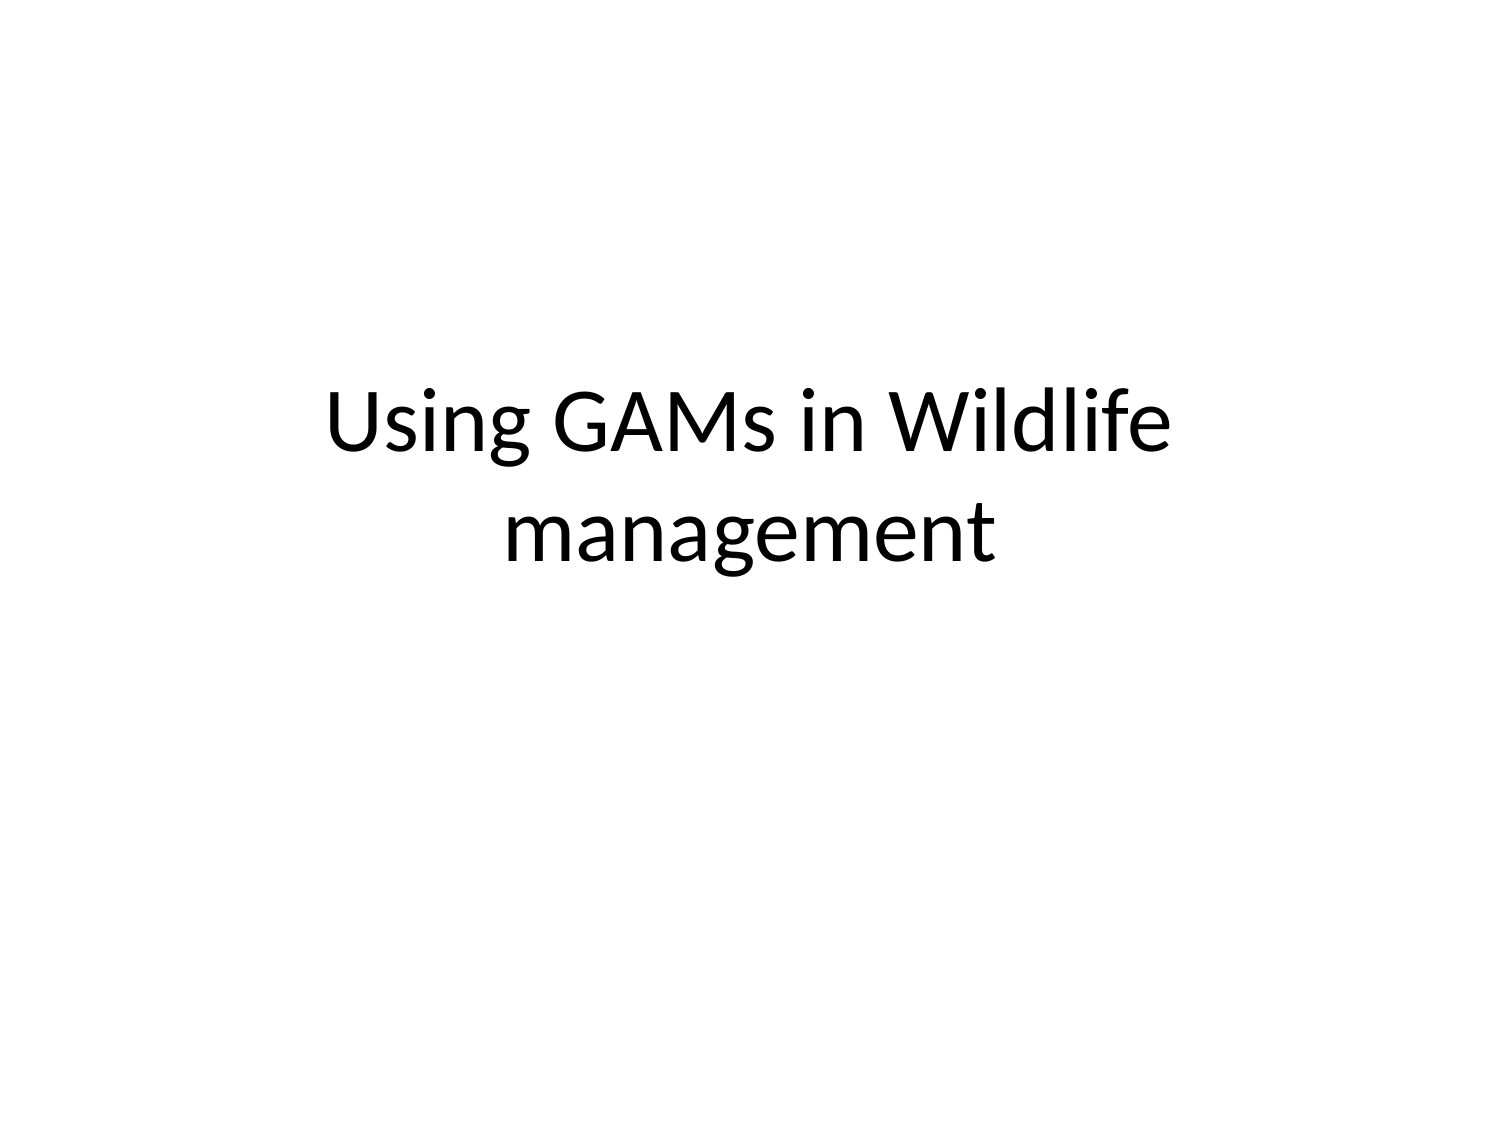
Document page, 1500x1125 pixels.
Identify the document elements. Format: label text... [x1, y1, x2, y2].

title Using GAMs in Wildlife management [112, 349, 1388, 591]
